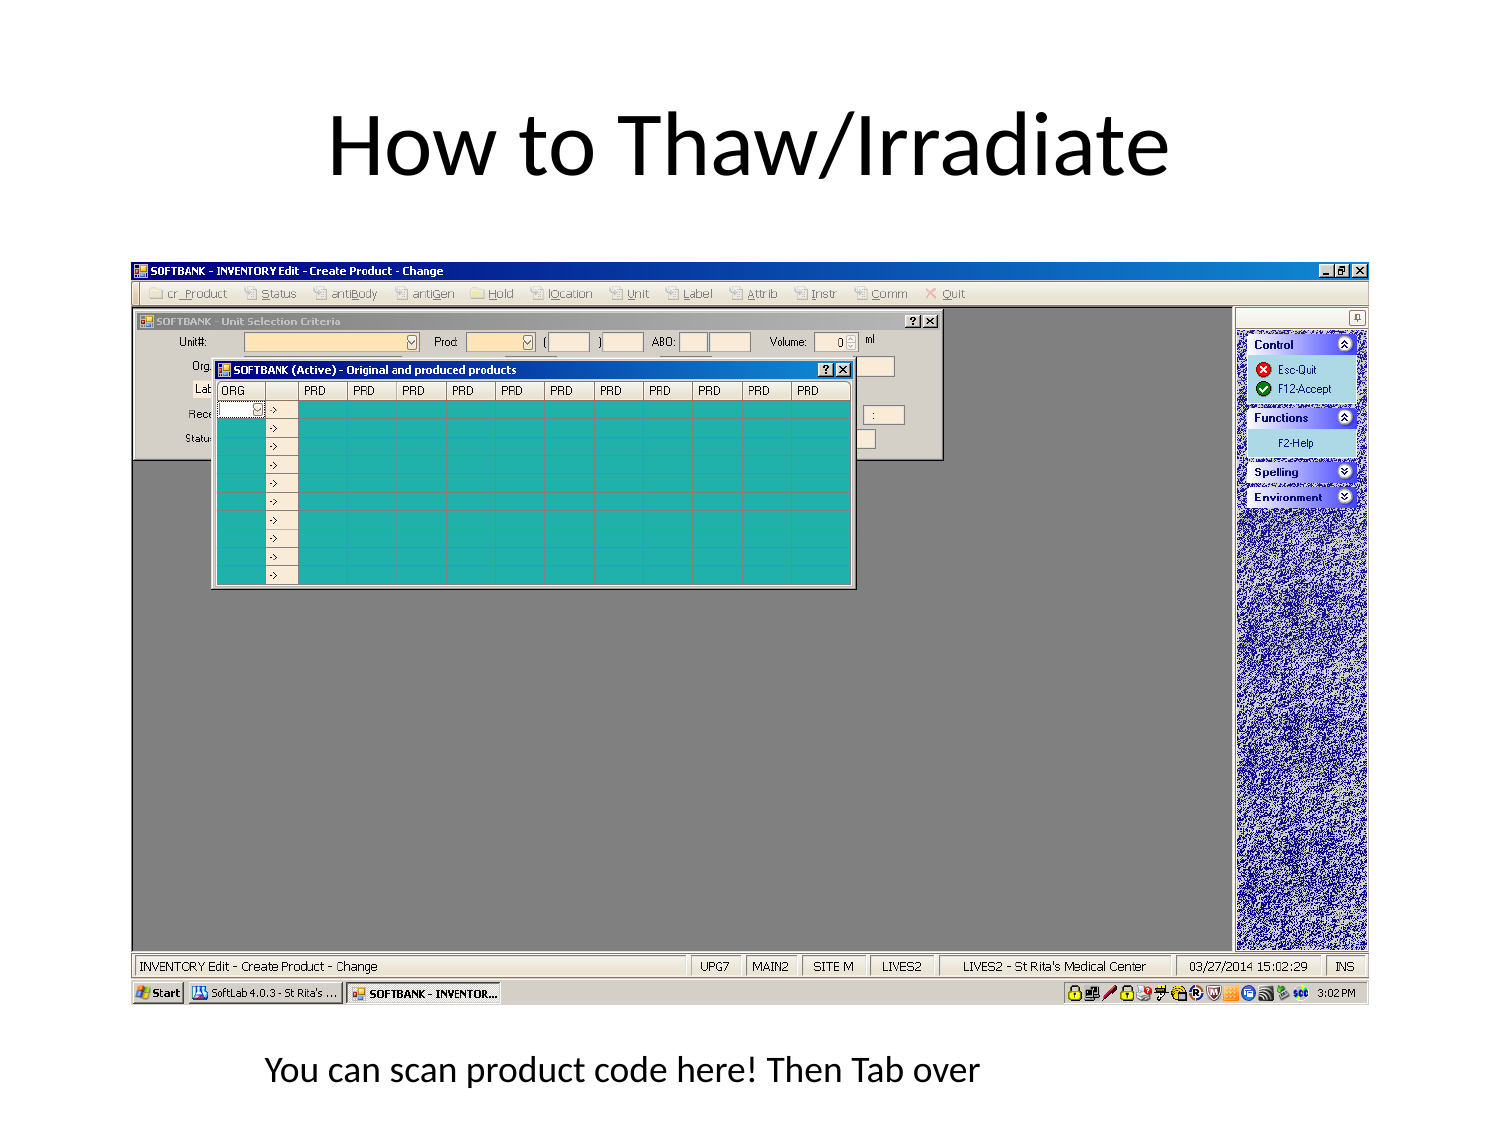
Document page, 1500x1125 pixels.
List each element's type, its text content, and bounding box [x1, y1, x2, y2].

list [130, 262, 1369, 1006]
title How to Thaw/Irradiate [75, 45, 1425, 233]
text_box You can scan product code here! Then Tab over [249, 1037, 1000, 1098]
